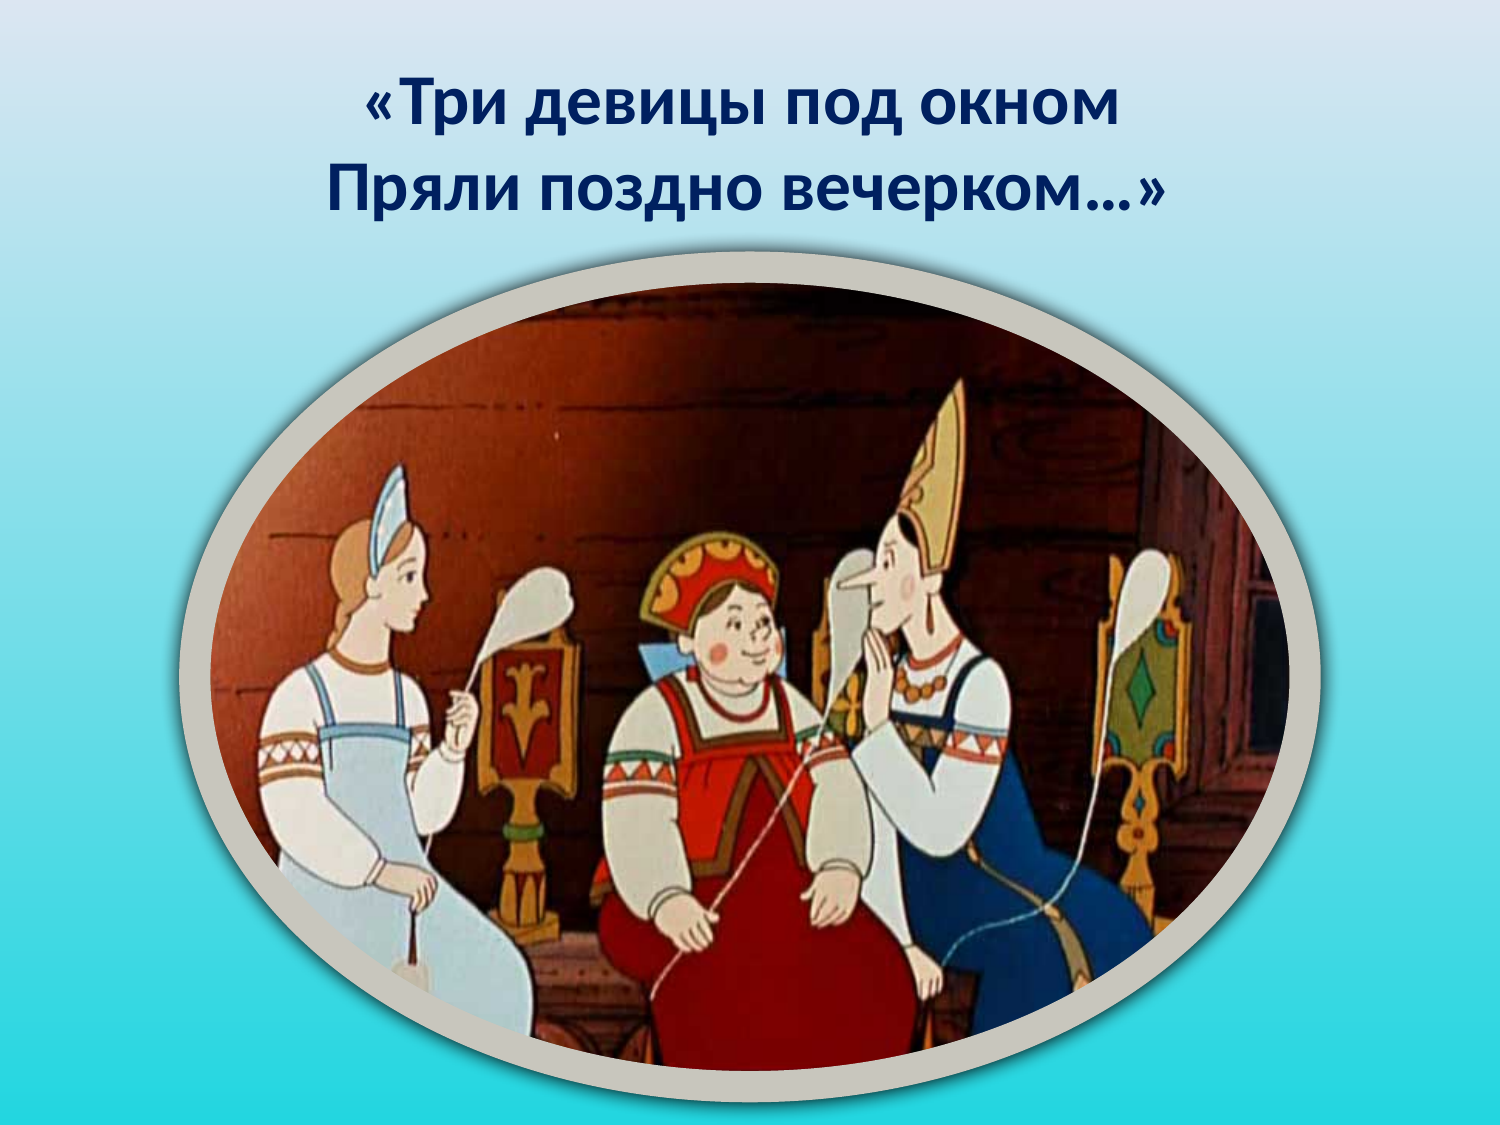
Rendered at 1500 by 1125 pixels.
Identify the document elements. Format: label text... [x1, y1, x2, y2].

picture [194, 266, 1306, 1087]
title «Три девицы под окном Пряли поздно вечерком…» [75, 45, 1425, 233]
